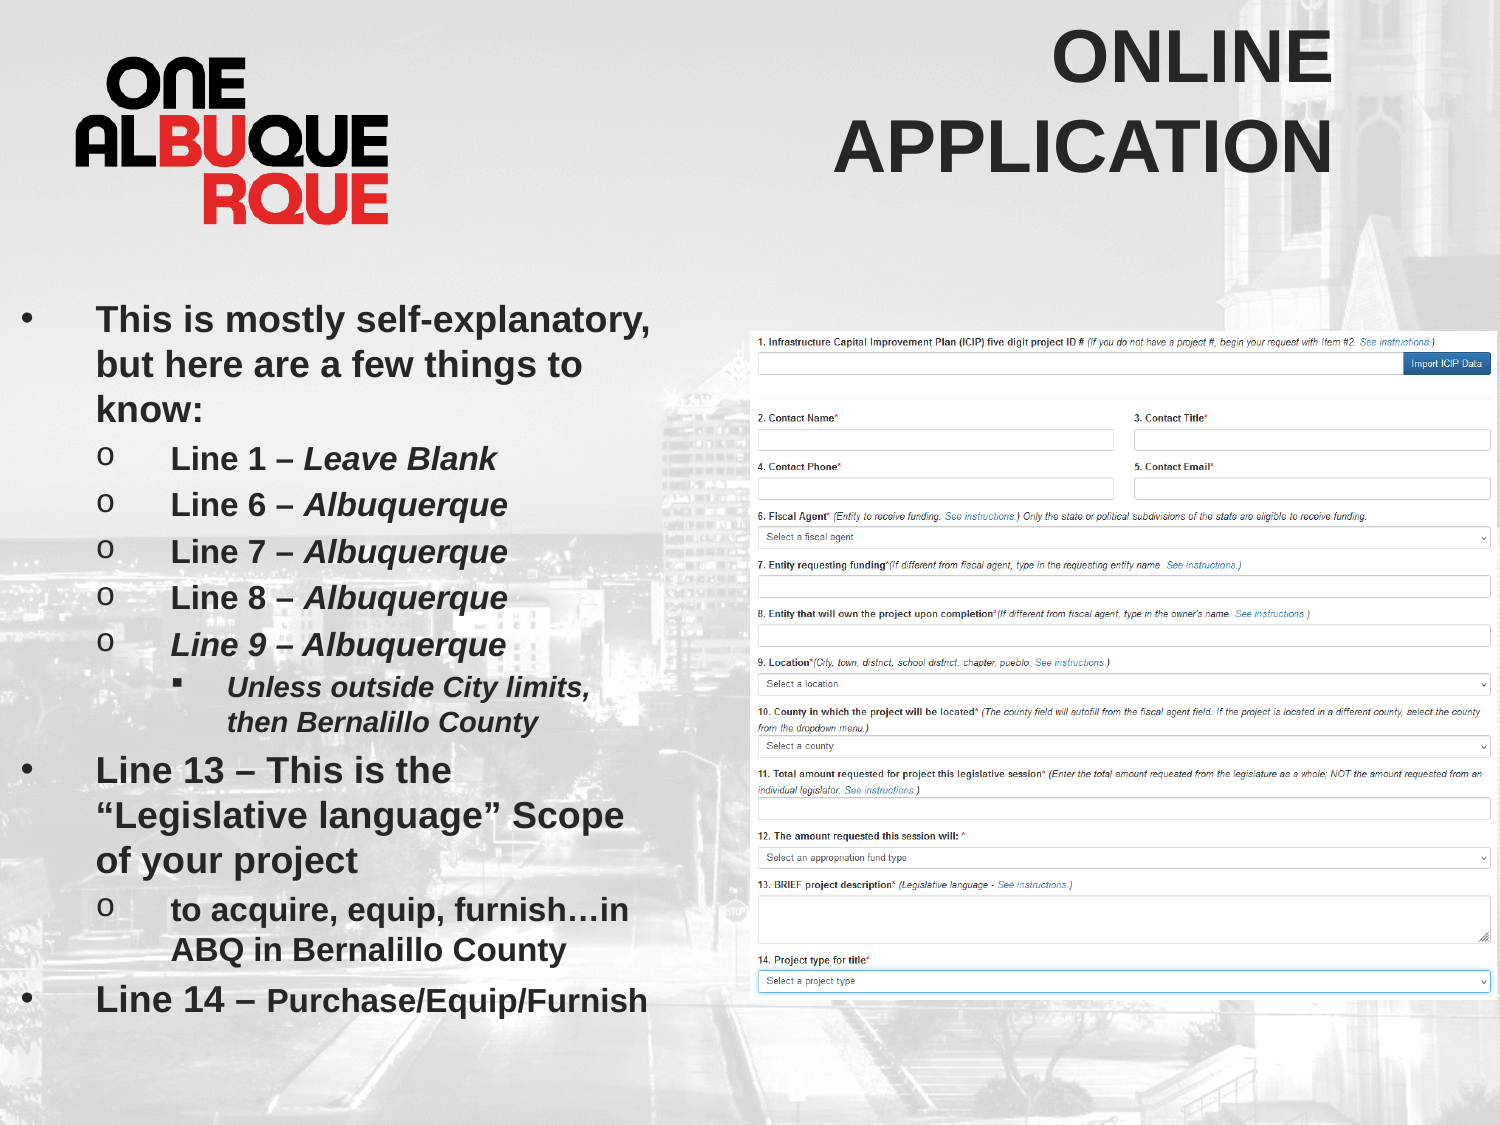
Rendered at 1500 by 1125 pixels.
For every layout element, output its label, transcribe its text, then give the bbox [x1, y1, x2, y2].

text_box This is mostly self-explanatory, but here are a few things to know: Line 1 – Leave Blank Line 6 – Albuquerque Line 7 – Albuquerque Line 8 – Albuquerque Line 9 – Albuquerque Unless outside City limits, then Bernalillo County Line 13 – This is the “Legislative language” Scope of your project to acquire, equip, furnish…in ABQ in Bernalillo County Line 14 – Purchase/Equip/Furnish [5, 287, 669, 1038]
picture [75, 56, 388, 225]
picture [749, 331, 1497, 1001]
text_box Online application [449, 0, 1350, 213]
